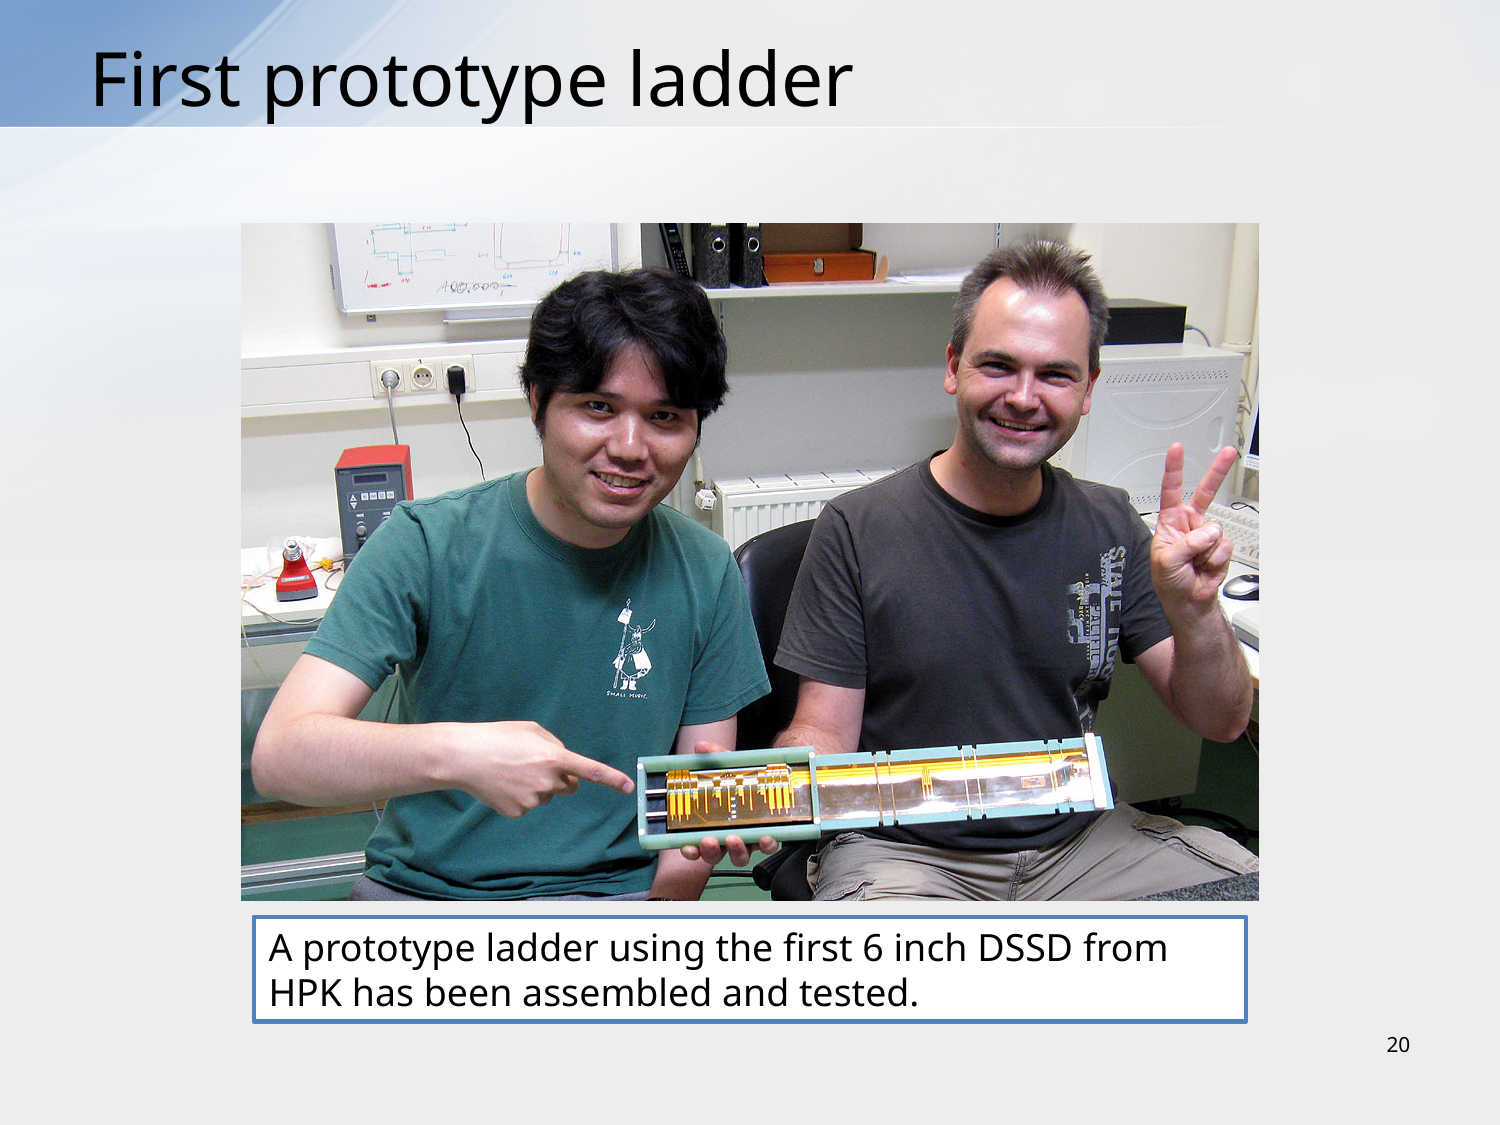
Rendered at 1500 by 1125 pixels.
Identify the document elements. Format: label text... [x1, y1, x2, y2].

title First prototype ladder [75, 0, 1425, 129]
text_box A prototype ladder using the first 6 inch DSSD from HPK has been assembled and tested. [252, 915, 1248, 1024]
slide_number 20 [1074, 1024, 1425, 1103]
picture [0, 0, 1500, 902]
